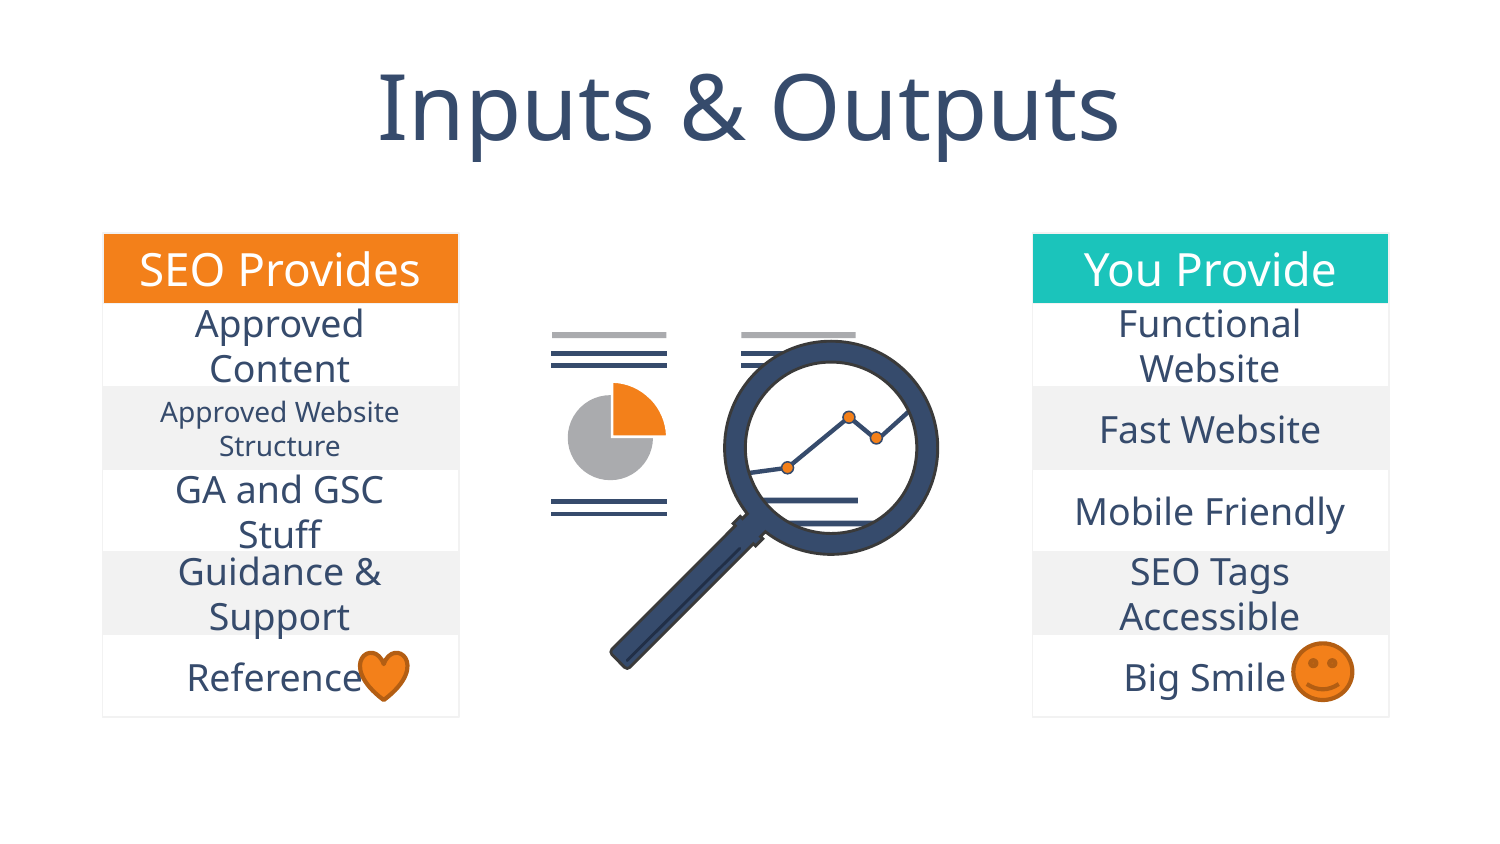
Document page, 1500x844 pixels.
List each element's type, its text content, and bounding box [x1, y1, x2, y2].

title Inputs & Outputs [75, 33, 1425, 175]
list Reference [115, 634, 445, 718]
list Mobile Friendly [1045, 469, 1375, 551]
text_box [357, 650, 410, 702]
list Big Smile [1045, 634, 1375, 718]
list Functional Website [1045, 303, 1375, 387]
list SEO Tags Accessible [1045, 551, 1375, 634]
list Guidance & Support [115, 551, 445, 634]
list SEO Provides [113, 232, 447, 304]
list You Provide [1043, 232, 1377, 304]
list Approved Content [115, 303, 445, 387]
list Approved Website Structure [115, 387, 445, 469]
list Fast Website [1045, 387, 1375, 469]
text_box [1291, 641, 1355, 703]
list GA and GSC Stuff [115, 469, 445, 551]
